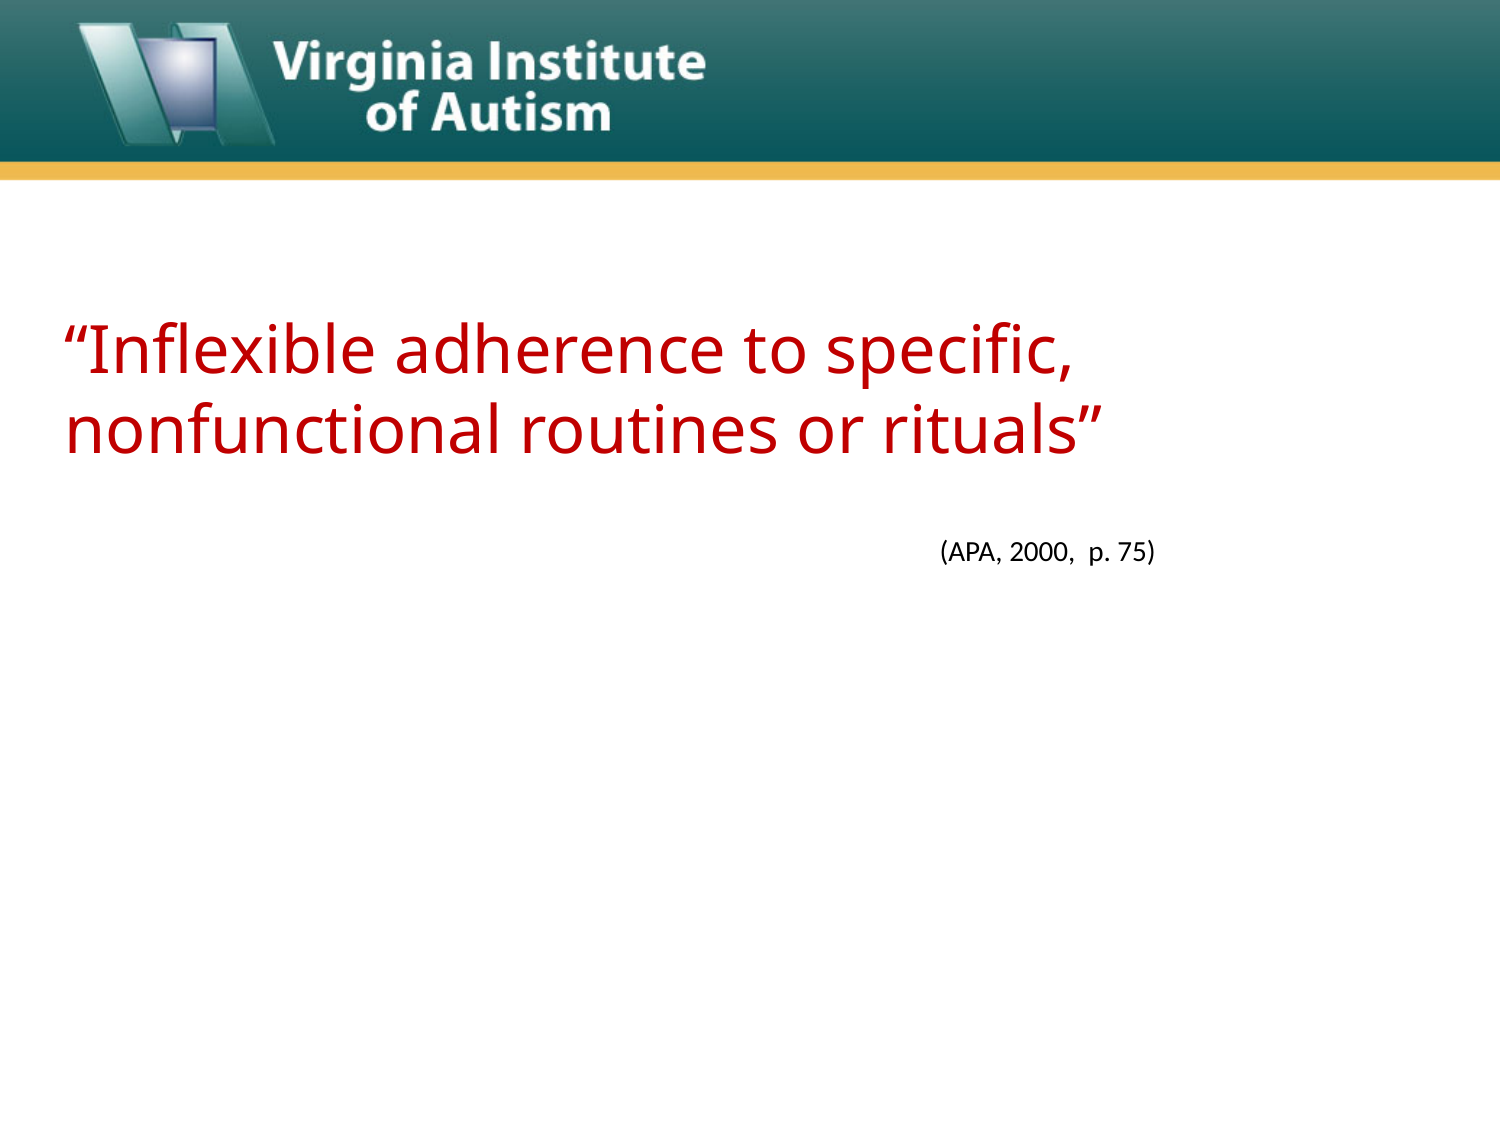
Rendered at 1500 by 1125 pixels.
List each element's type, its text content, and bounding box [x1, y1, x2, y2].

text_box “Inflexible adherence to specific, nonfunctional routines or rituals” [49, 299, 1475, 475]
picture [0, 0, 1500, 1125]
text_box (APA, 2000, p. 75) [924, 524, 1213, 575]
